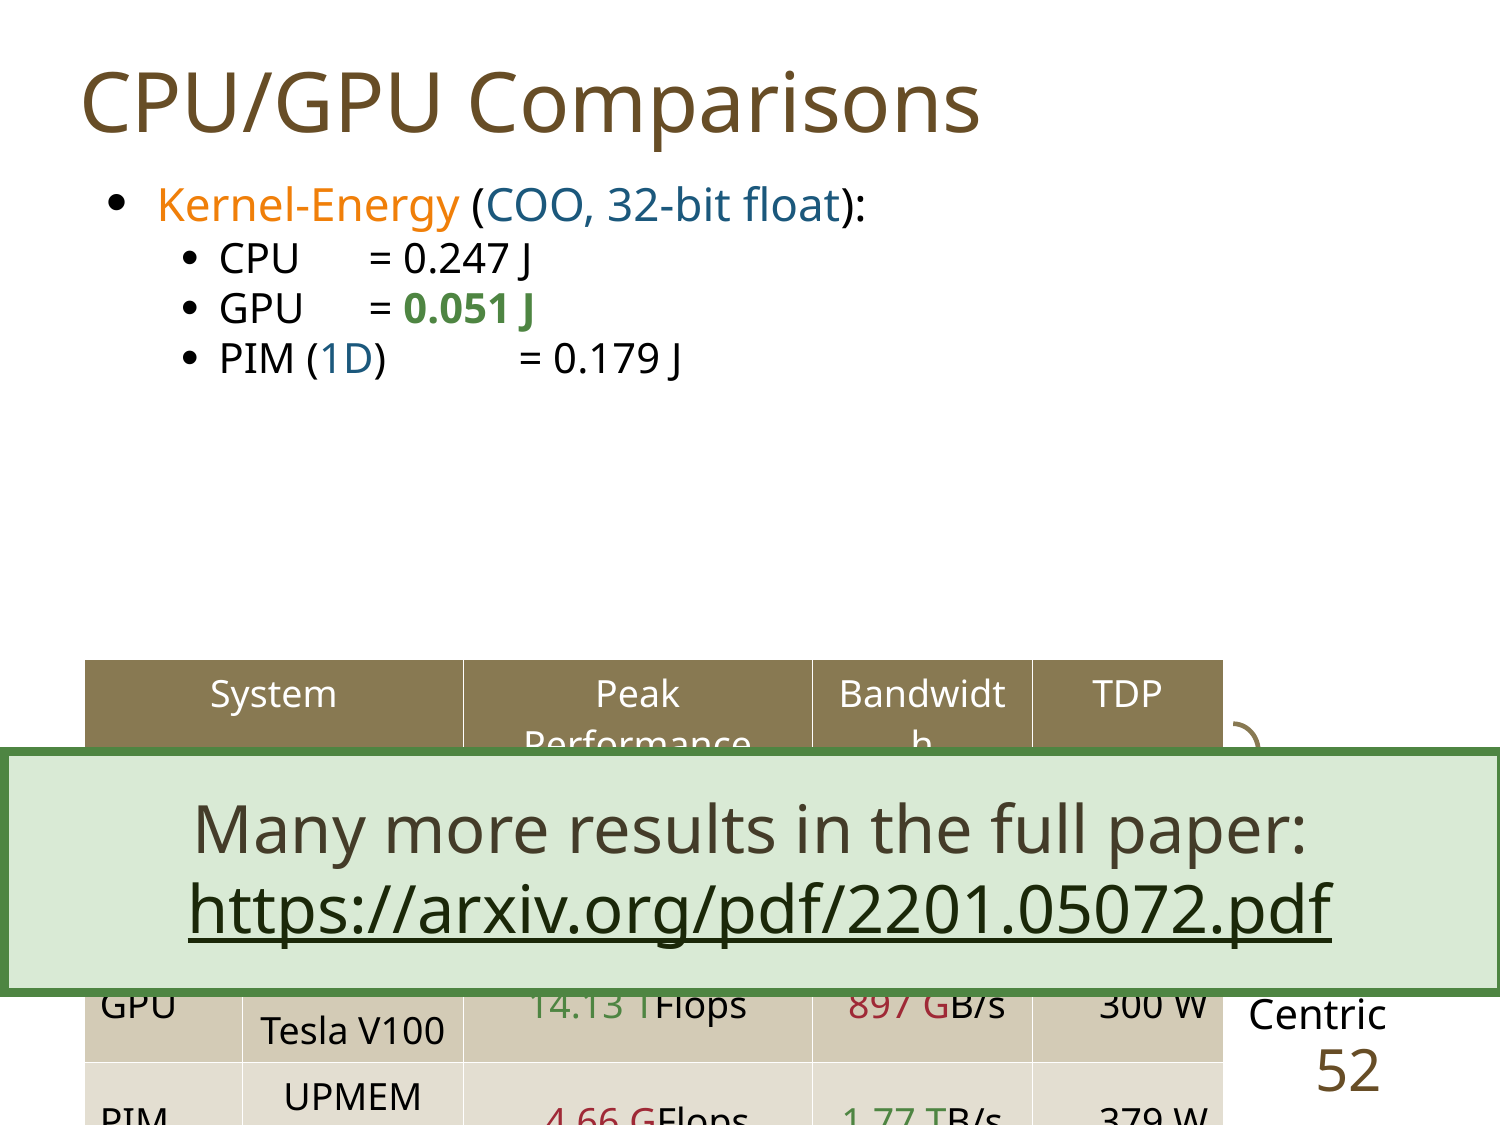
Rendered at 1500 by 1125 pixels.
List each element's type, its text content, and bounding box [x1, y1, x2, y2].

text_box CPU/GPU Comparisons [64, 36, 1358, 175]
table_cell 4.66 GFlops [464, 1063, 812, 1125]
table_cell 1.77 TB/s [813, 1063, 1032, 1125]
table_header TDP [1033, 660, 1223, 750]
text_box Memory-Centric [1233, 994, 1465, 1062]
text_box [1233, 723, 1259, 750]
table_cell PIM [85, 1063, 242, 1125]
table_cell NVIDIA Tesla V100 [243, 994, 463, 1062]
table_header Bandwidth [813, 660, 1032, 750]
text_box Many more results in the full paper: https://arxiv.org/pdf/2201.05072.pdf [3, 750, 1500, 994]
table_cell GPU [85, 994, 242, 1062]
table_cell 379 W [1033, 1063, 1223, 1125]
slide_number 52 [1223, 1042, 1397, 1103]
table_cell 897 GB/s [813, 994, 1032, 1062]
list Kernel-Energy (COO, 32-bit float): CPU = 0.247 J GPU = 0.051 J PIM (1D) = 0.179 J [91, 164, 888, 407]
table_header System [85, 660, 463, 750]
table_cell 300 W [1033, 994, 1223, 1062]
table_cell 14.13 TFlops [464, 994, 812, 1062]
table_header Peak Performance [464, 660, 812, 750]
table_cell UPMEM 1st Gen. [243, 1063, 463, 1125]
